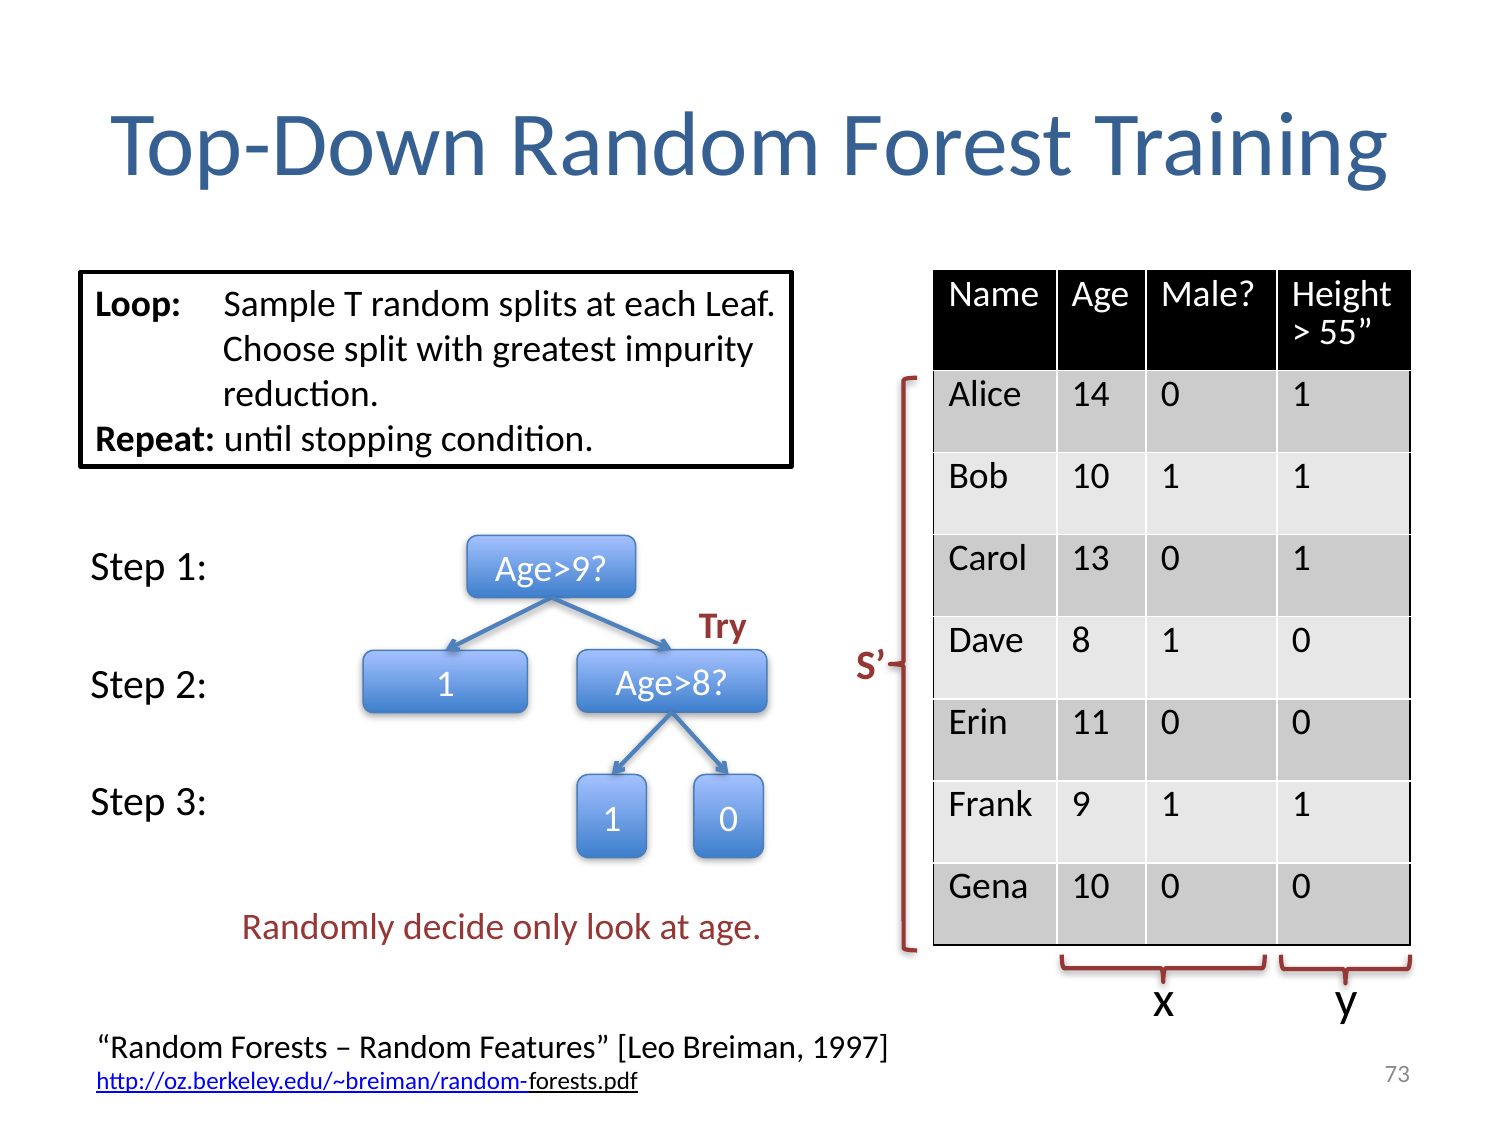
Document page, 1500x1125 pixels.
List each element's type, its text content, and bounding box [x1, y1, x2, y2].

table_header Male? [1147, 272, 1276, 370]
text_box Step 2: [75, 649, 223, 715]
text_box x [1138, 959, 1190, 1035]
text_box 1 [362, 649, 529, 714]
table_cell 0 [1147, 371, 1276, 452]
text_box y [1320, 959, 1373, 1035]
table_cell Alice [934, 371, 1056, 452]
title Top-Down Random Forest Training [75, 45, 1425, 233]
table_cell 0 [1147, 535, 1276, 616]
text_box Step 1: [75, 531, 223, 597]
text_box [901, 375, 918, 953]
text_box Loop: Sample T random splits at each Leaf. Choose split with greatest impurity reduction. Repeat: until stopping condition. [80, 271, 792, 467]
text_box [611, 711, 673, 775]
text_box Age>8? [576, 648, 768, 713]
table_cell Gena [934, 864, 1056, 944]
table_cell 1 [1278, 535, 1409, 616]
table_cell 11 [1058, 700, 1145, 780]
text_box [673, 711, 729, 775]
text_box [551, 597, 673, 650]
table_cell 10 [1058, 864, 1145, 944]
table_cell Carol [934, 535, 1056, 616]
table_cell 0 [1147, 864, 1276, 944]
text_box “Random Forests – Random Features” [Leo Breiman, 1997] http://oz.berkeley.edu/~breiman/random-forests.pdf [81, 1017, 905, 1103]
table_cell 1 [1147, 617, 1276, 698]
table_cell 0 [1278, 864, 1409, 944]
table_cell Bob [934, 453, 1056, 534]
table_cell 14 [1058, 371, 1145, 452]
slide_number 73 [1074, 1042, 1425, 1103]
text_box Step 3: [75, 766, 223, 831]
table_cell 1 [1278, 371, 1409, 452]
table_cell 9 [1058, 782, 1145, 862]
text_box 1 [576, 773, 648, 859]
text_box [1059, 954, 1267, 971]
text_box Randomly decide only look at age. [227, 895, 778, 955]
text_box Age>9? [466, 534, 637, 595]
table_cell 1 [1278, 782, 1409, 862]
table_cell 13 [1058, 535, 1145, 616]
table_cell 0 [1278, 617, 1409, 698]
text_box S’ [841, 630, 902, 696]
table_cell 8 [1058, 617, 1145, 698]
table_header Name [934, 272, 1056, 370]
text_box Try [684, 594, 762, 654]
table_cell 0 [1147, 700, 1276, 780]
table_cell Dave [934, 617, 1056, 698]
table_cell 10 [1058, 453, 1145, 534]
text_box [445, 597, 549, 651]
table_cell Erin [934, 700, 1056, 780]
table_cell 1 [1147, 782, 1276, 862]
table_cell 0 [1278, 700, 1409, 780]
table_header Height > 55” [1278, 272, 1409, 370]
text_box 0 [693, 773, 765, 859]
table_cell Frank [934, 782, 1056, 862]
table_header Age [1058, 272, 1145, 370]
table_cell 1 [1278, 453, 1409, 534]
table_cell 1 [1147, 453, 1276, 534]
text_box [1278, 954, 1413, 972]
